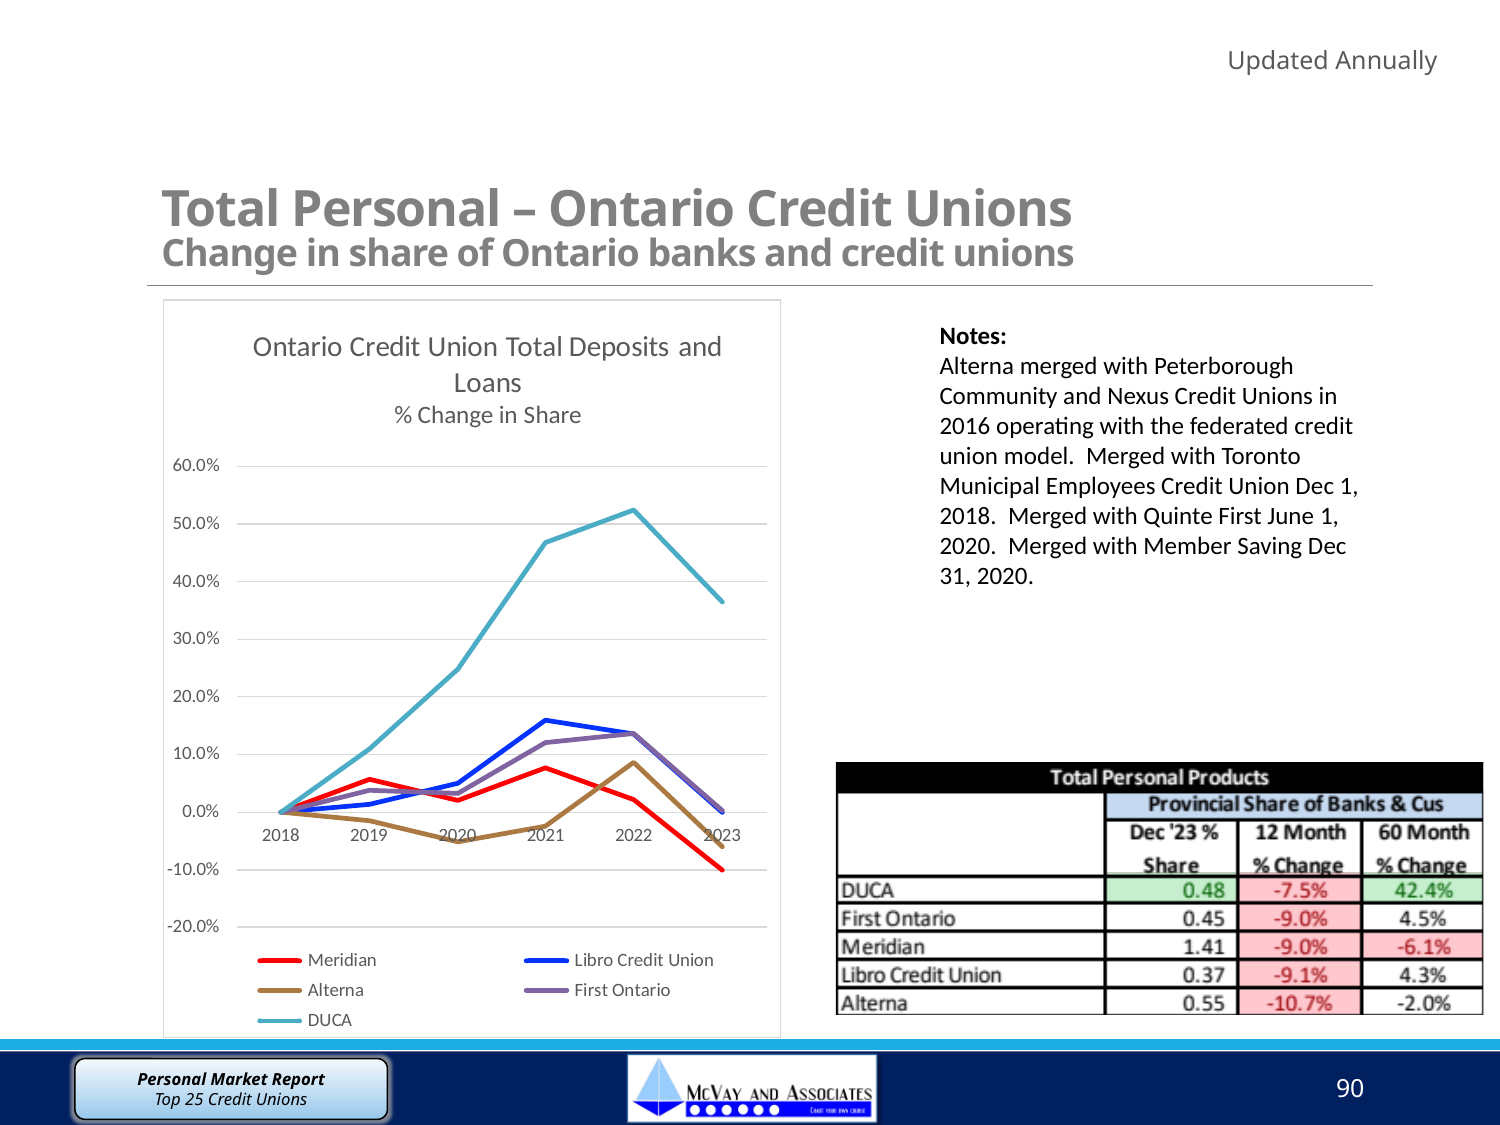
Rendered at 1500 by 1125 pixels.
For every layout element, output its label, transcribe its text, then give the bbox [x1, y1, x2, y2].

text_box Updated Annually [1212, 37, 1453, 83]
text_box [161, 298, 782, 1039]
title Total Personal – Ontario Credit Unions Change in share of Ontario banks and credit unions [146, 82, 1459, 282]
text_box Notes: Alterna merged with Peterborough Community and Nexus Credit Unions in 2016 operating with the federated credit union model. Merged with Toronto Municipal Employees Credit Union Dec 1, 2018. Merged with Quinte First June 1, 2020. Merged with Member Saving Dec 31, 2020. [924, 312, 1395, 687]
picture [835, 761, 1484, 1016]
slide_number 90 [1218, 1059, 1380, 1120]
